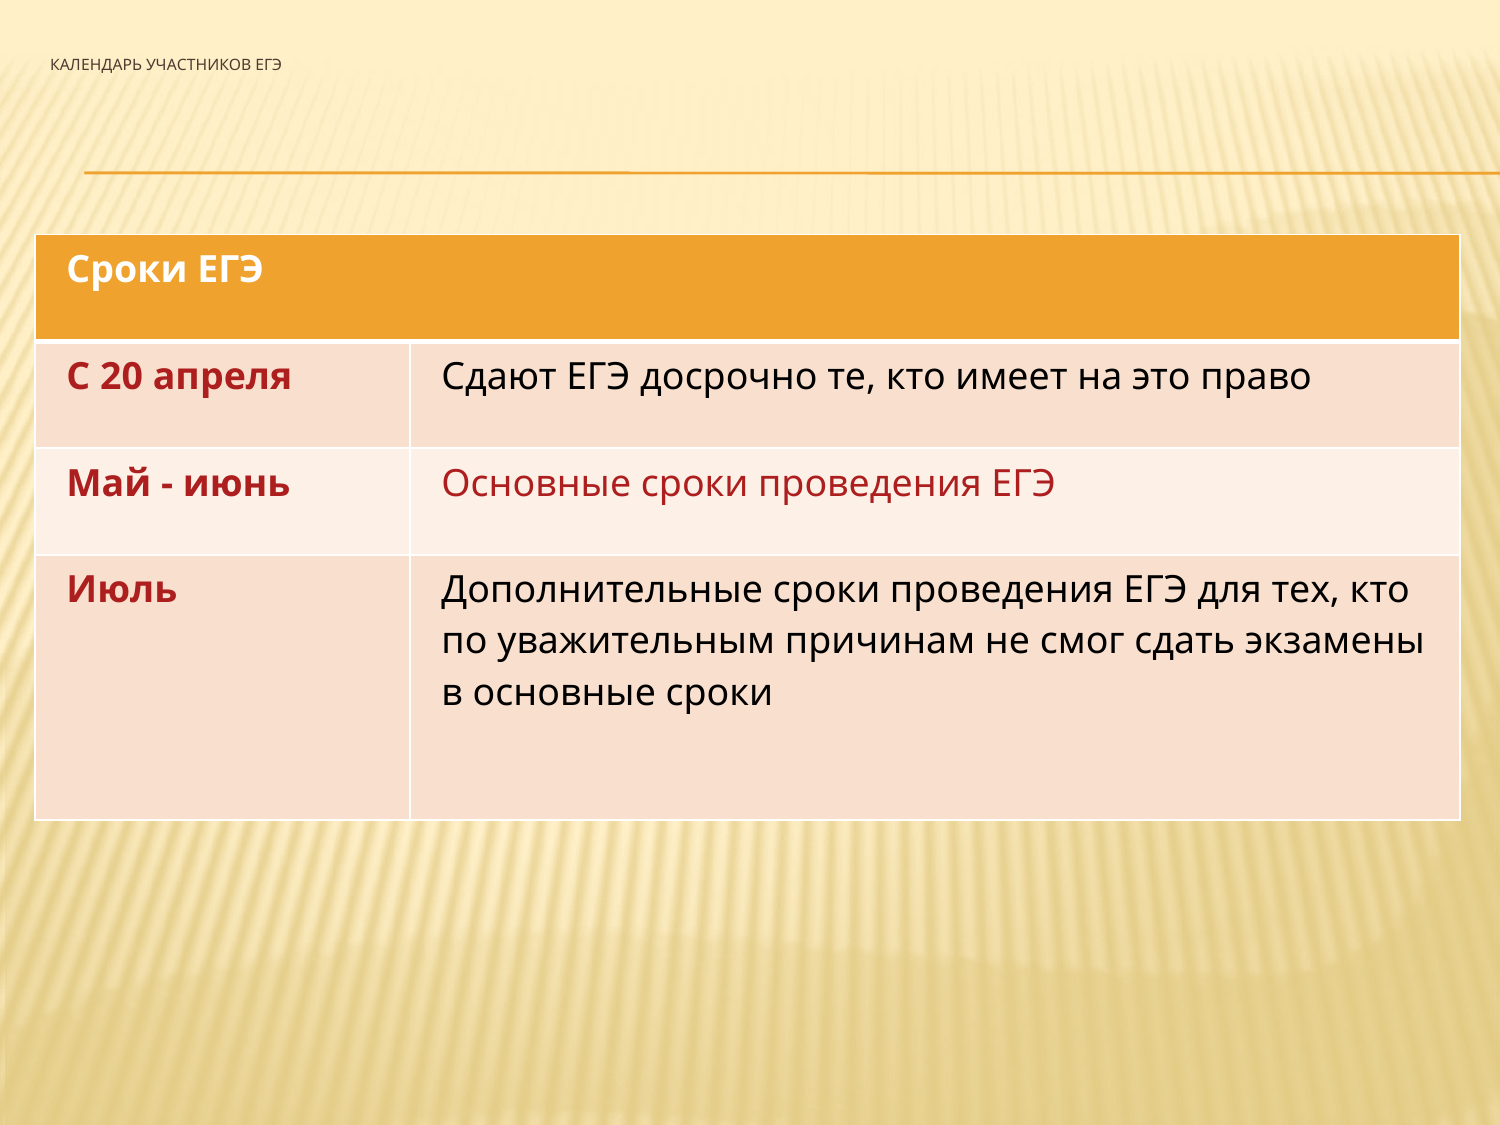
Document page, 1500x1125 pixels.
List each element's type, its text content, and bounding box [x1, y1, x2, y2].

table_cell С 20 апреля [36, 344, 409, 447]
title Календарь участников егэ [35, 46, 1461, 101]
table_cell Основные сроки проведения ЕГЭ [411, 449, 1459, 554]
table_cell Дополнительные сроки проведения ЕГЭ для тех, кто по уважительным причинам не смог сдать экзамены в основные сроки [411, 556, 1459, 819]
table_cell Май - июнь [36, 449, 409, 554]
table_cell Июль [36, 556, 409, 819]
table_header Сроки ЕГЭ [36, 235, 1459, 339]
table_cell Сдают ЕГЭ досрочно те, кто имеет на это право [411, 344, 1459, 447]
